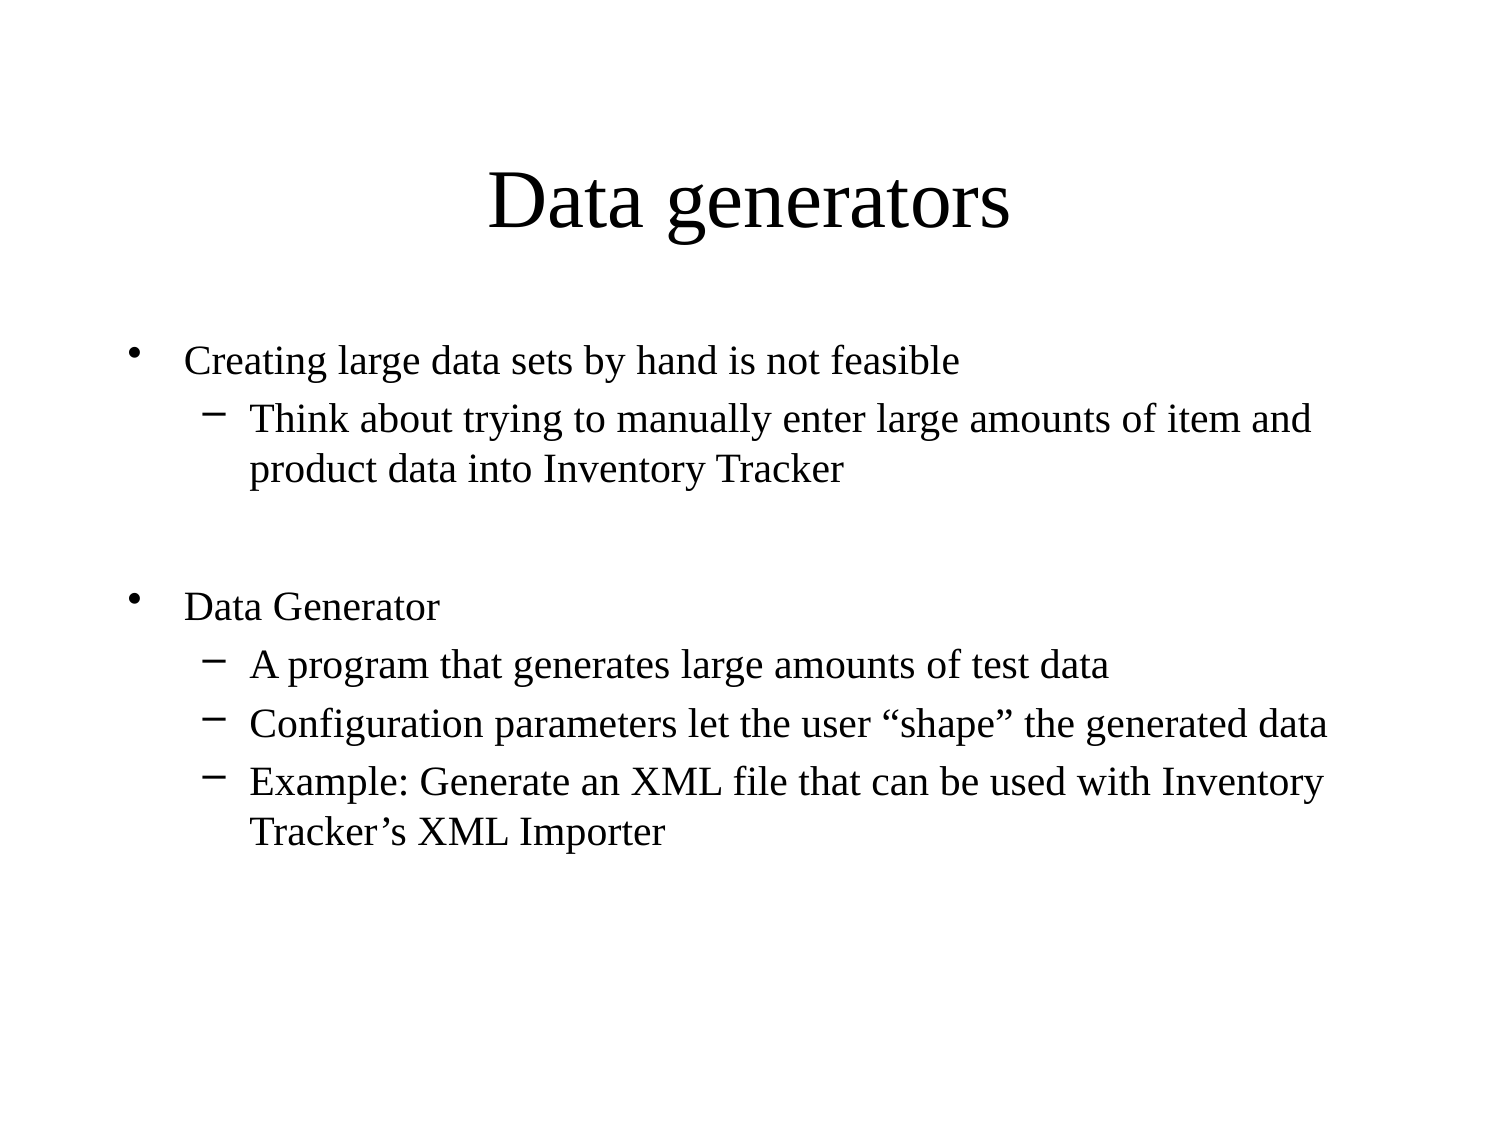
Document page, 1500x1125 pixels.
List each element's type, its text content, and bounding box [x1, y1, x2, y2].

list Creating large data sets by hand is not feasible Think about trying to manually enter large amounts of item and product data into Inventory Tracker Data Generator A program that generates large amounts of test data Configuration parameters let the user “shape” the generated data Example: Generate an XML file that can be used with Inventory Tracker’s XML Importer [112, 324, 1388, 926]
title Data generators [112, 99, 1388, 288]
